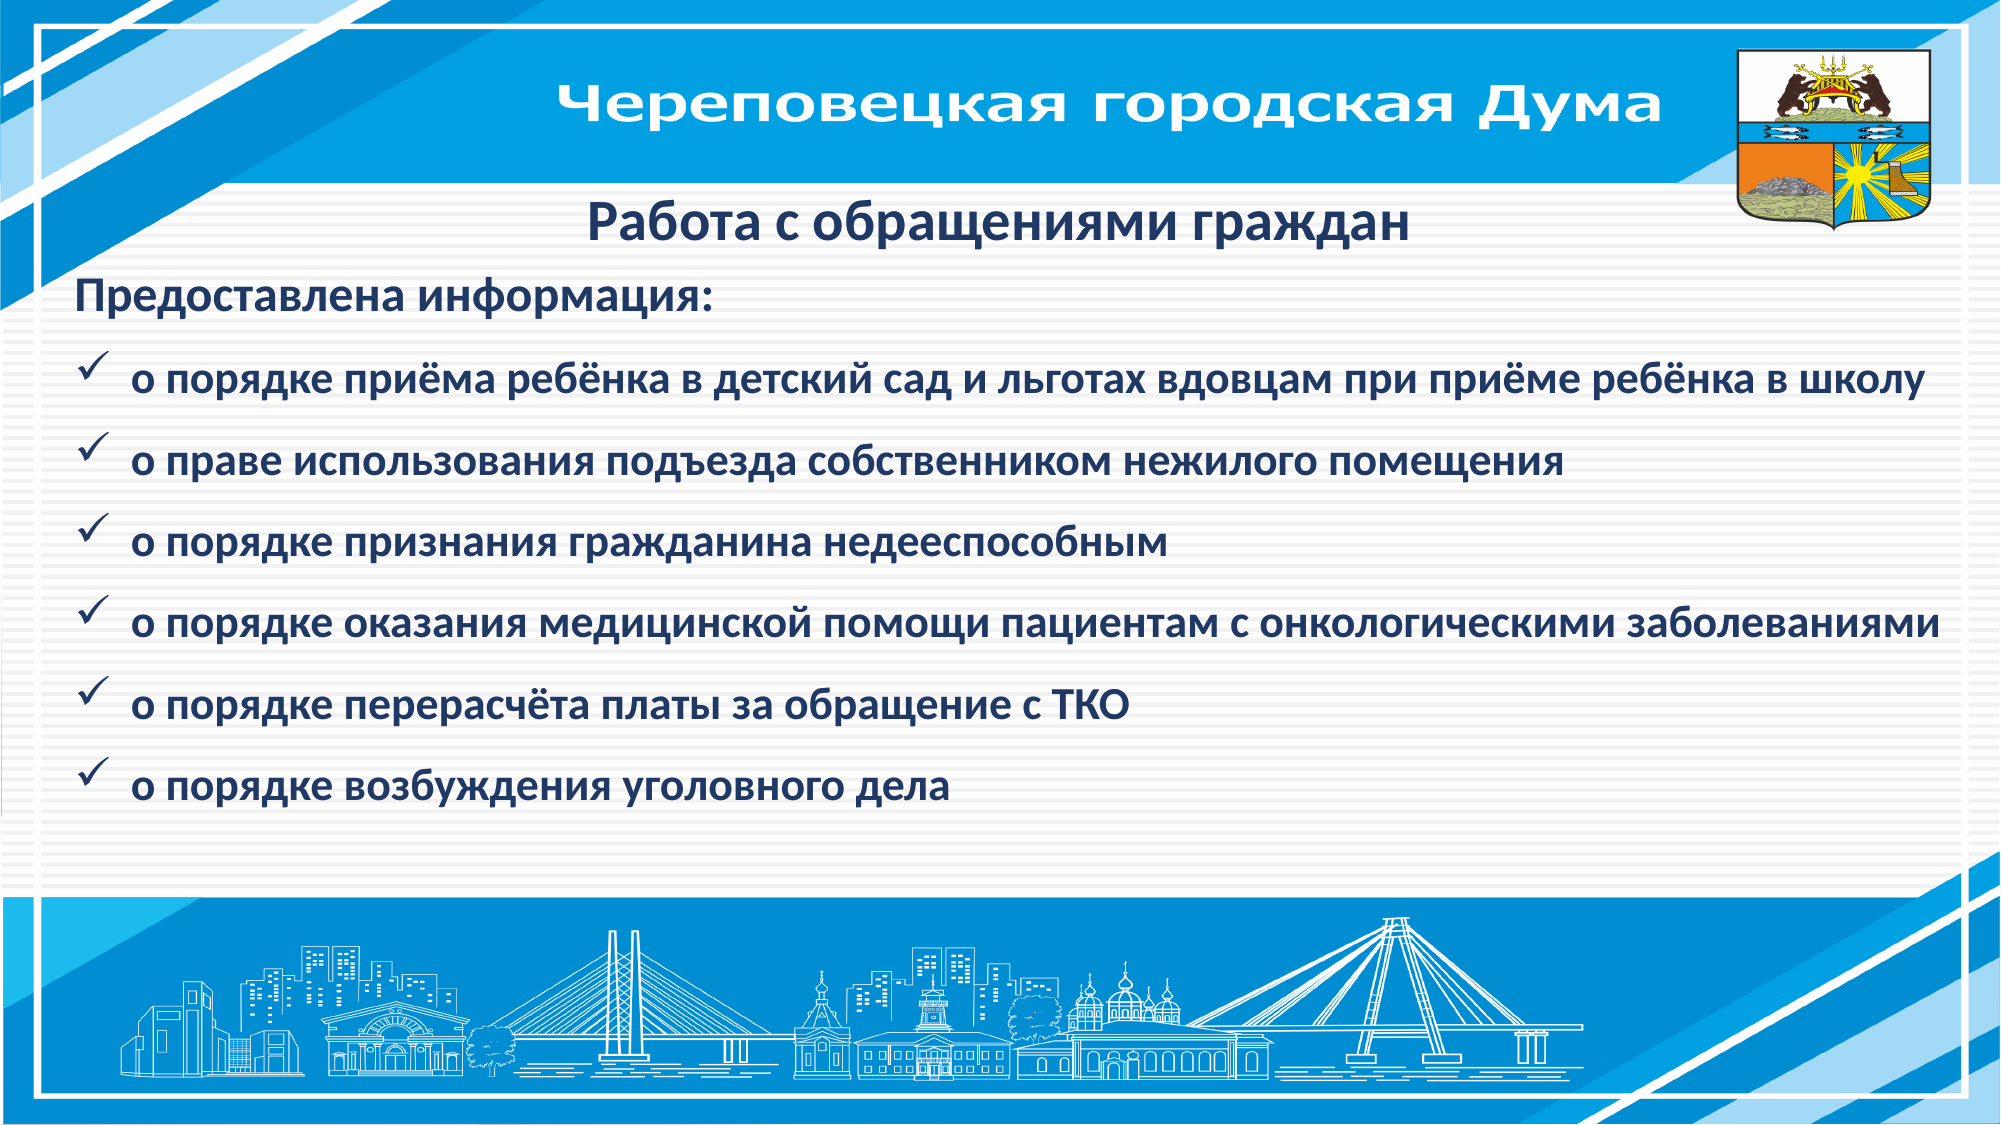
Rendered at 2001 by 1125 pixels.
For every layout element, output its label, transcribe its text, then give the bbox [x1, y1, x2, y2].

text_box Предоставлена информация: о порядке приёма ребёнка в детский сад и льготах вдовцам при приёме ребёнка в школу о праве использования подъезда собственником нежилого помещения о порядке признания гражданина недееспособным о порядке оказания медицинской помощи пациентам с онкологическими заболеваниями о порядке перерасчёта платы за обращение с ТКО о порядке возбуждения уголовного дела [59, 248, 1973, 817]
text_box Работа с обращениями граждан [137, 181, 1863, 261]
picture [0, 0, 2001, 1125]
